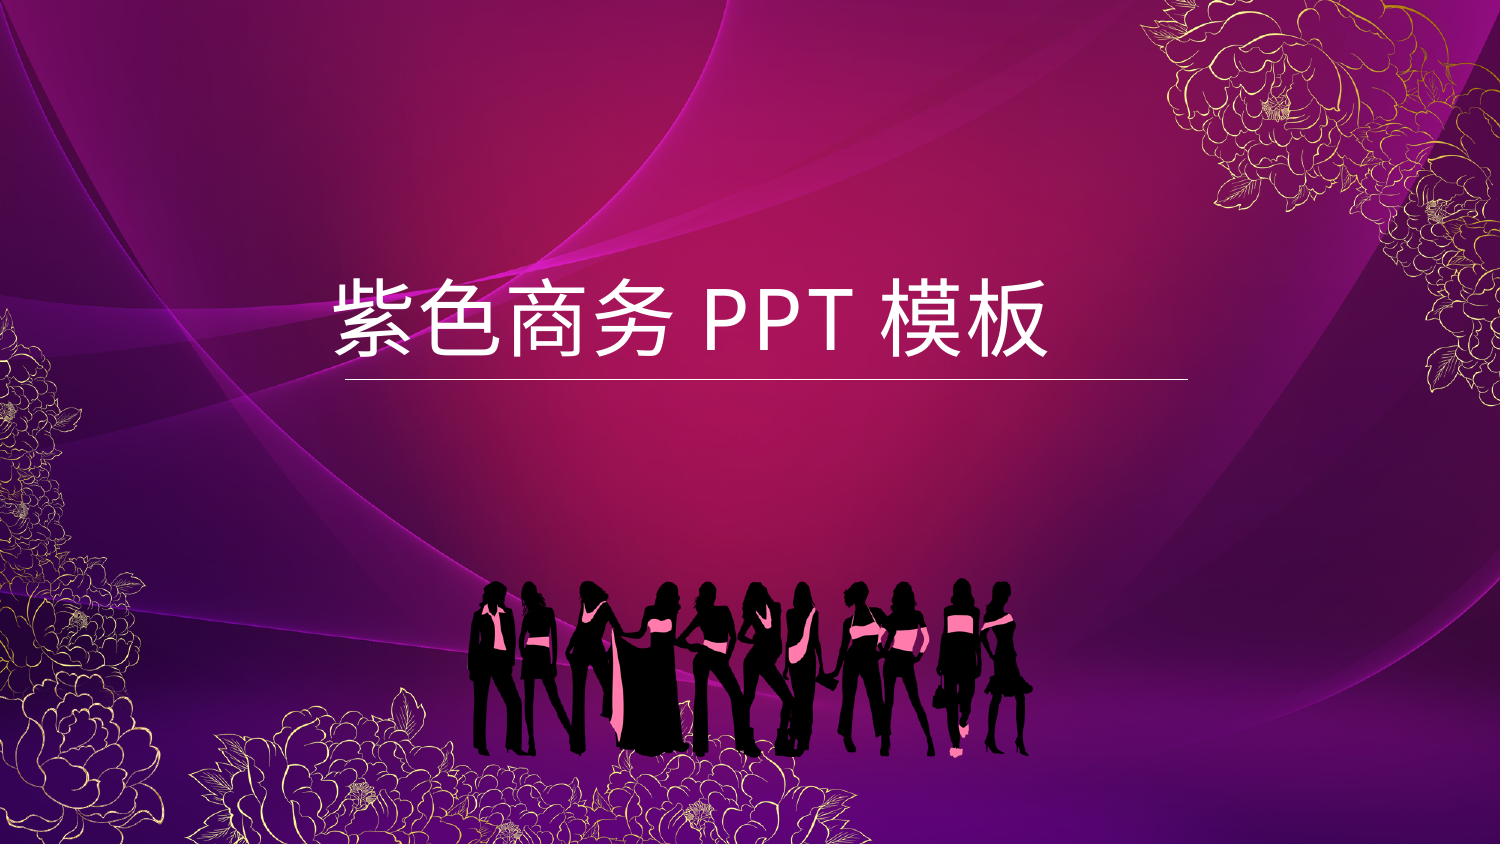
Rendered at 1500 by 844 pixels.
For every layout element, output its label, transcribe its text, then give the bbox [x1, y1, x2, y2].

picture [0, 551, 1500, 844]
text_box [0, 0, 1500, 551]
text_box 紫色商务PPT模板 [315, 258, 1317, 376]
